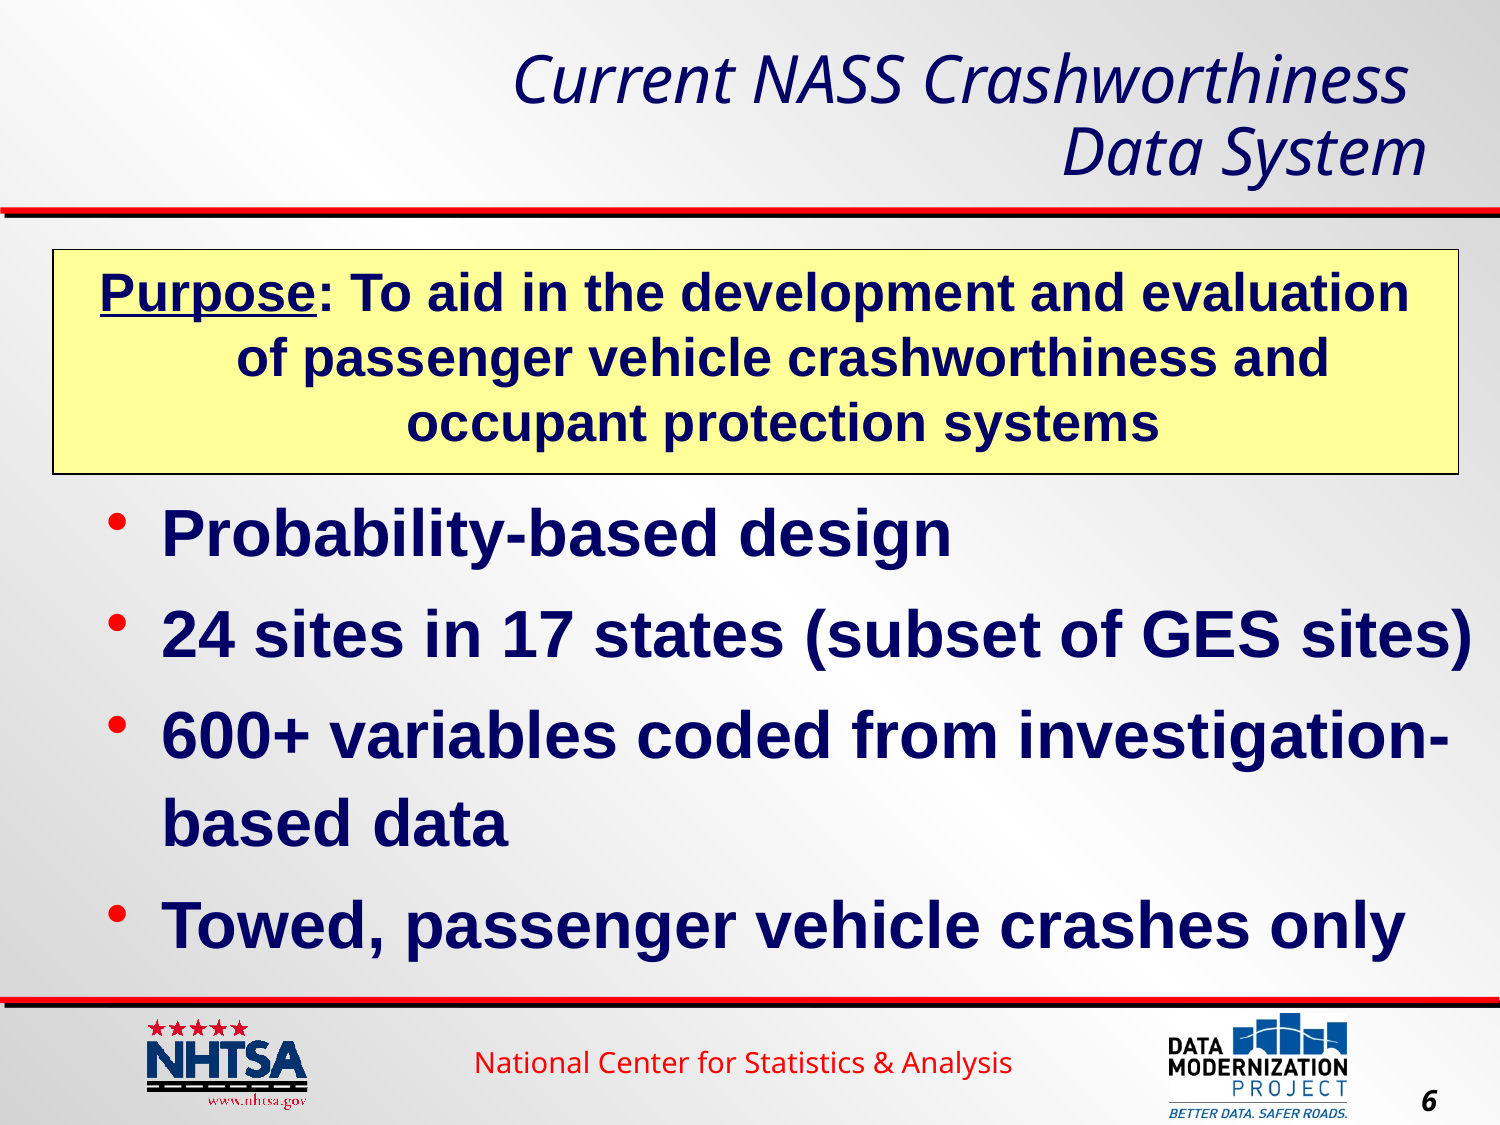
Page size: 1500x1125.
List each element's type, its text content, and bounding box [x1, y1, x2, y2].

title Current NASS Crashworthiness Data System [35, 42, 1445, 193]
picture [1169, 1013, 1347, 1118]
picture [146, 1017, 308, 1111]
text_box Purpose: To aid in the development and evaluation of passenger vehicle crashworthiness and occupant protection systems [53, 249, 1459, 474]
text_box Probability-based design 24 sites in 17 states (subset of GES sites) 600+ variables coded from investigation-based data Towed, passenger vehicle crashes only [53, 473, 1500, 976]
